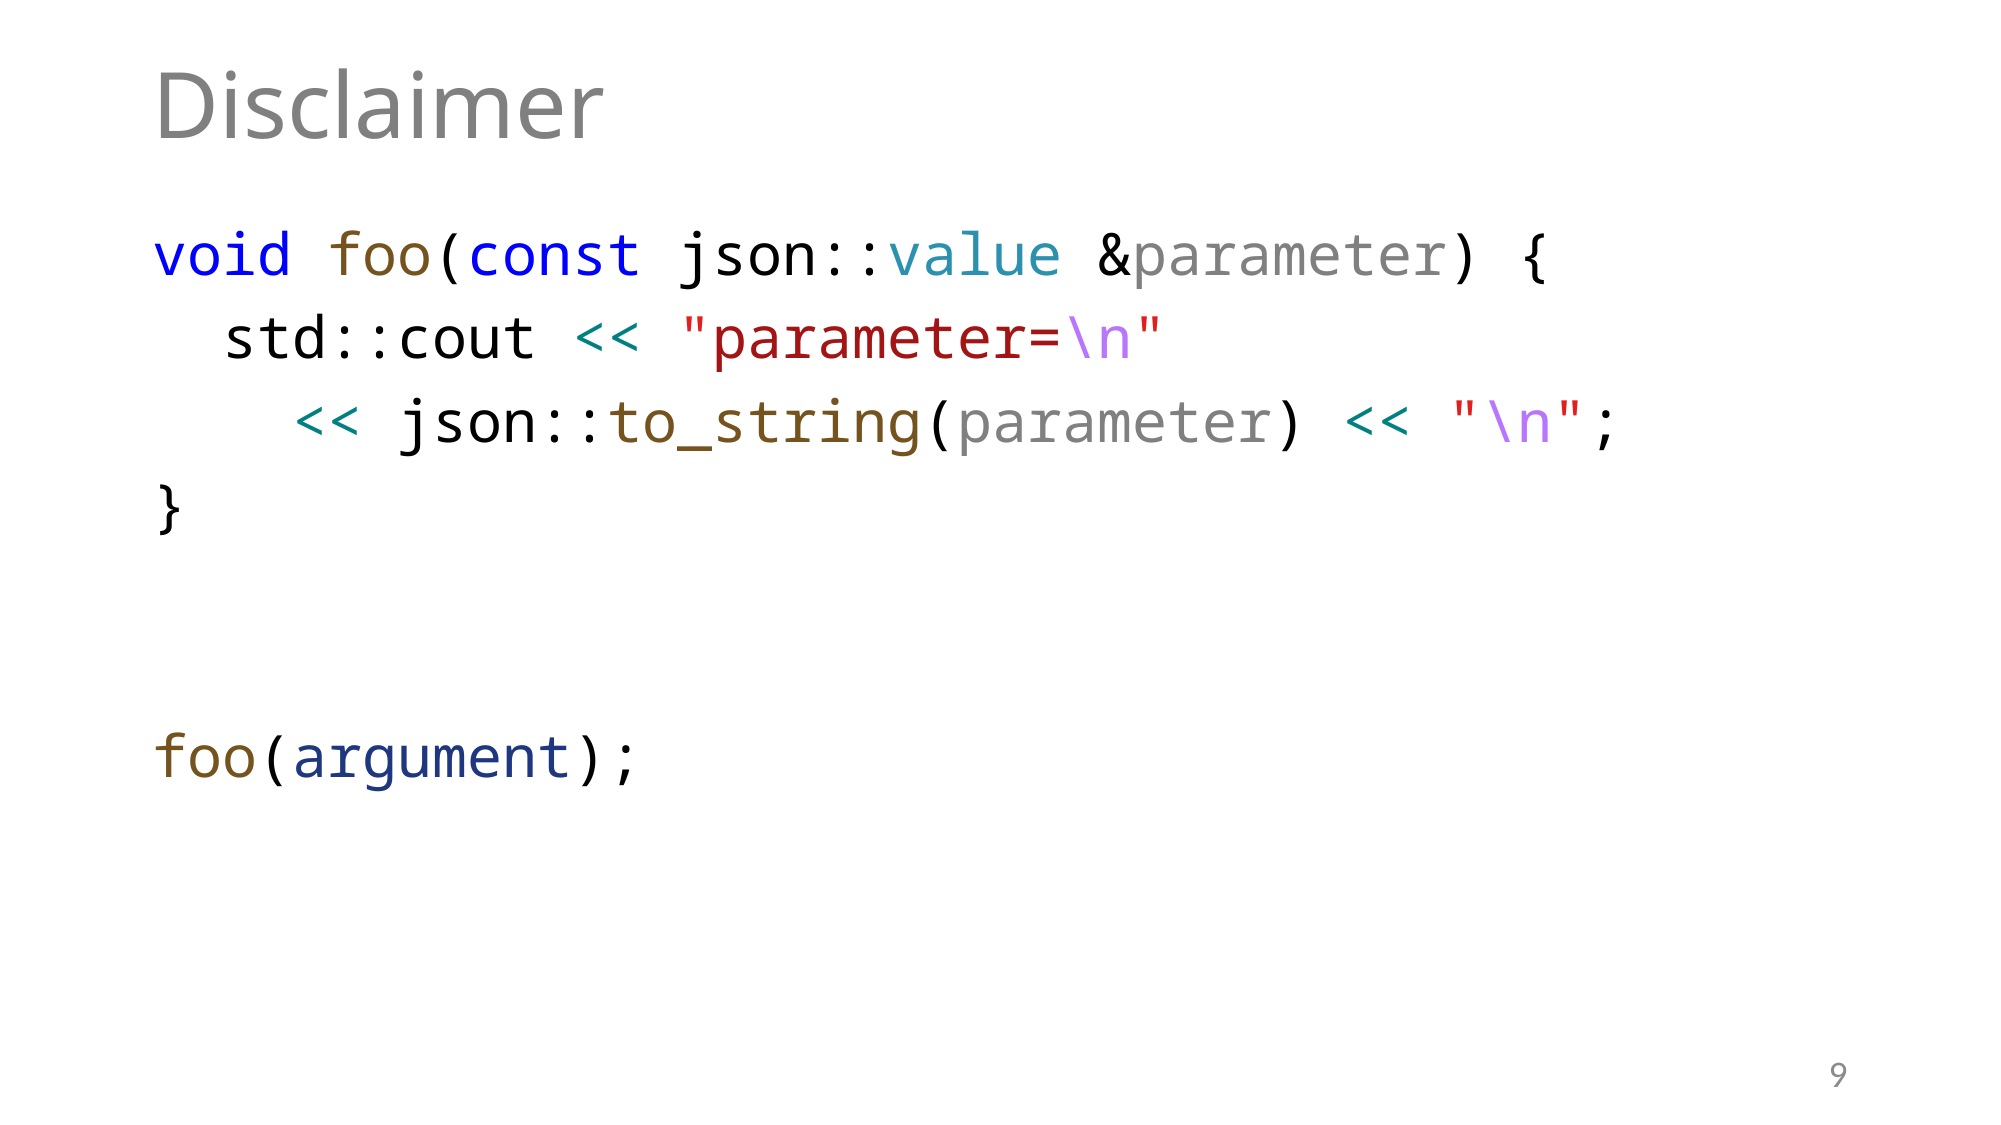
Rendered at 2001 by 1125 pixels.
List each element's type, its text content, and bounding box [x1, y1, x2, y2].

list void foo(const json::value &parameter) { std::cout << "parameter=\n" << json::to_string(parameter) << "\n"; } foo(argument); [137, 217, 1863, 1043]
title Disclaimer [137, 0, 1863, 217]
slide_number 9 [1412, 1042, 1863, 1103]
